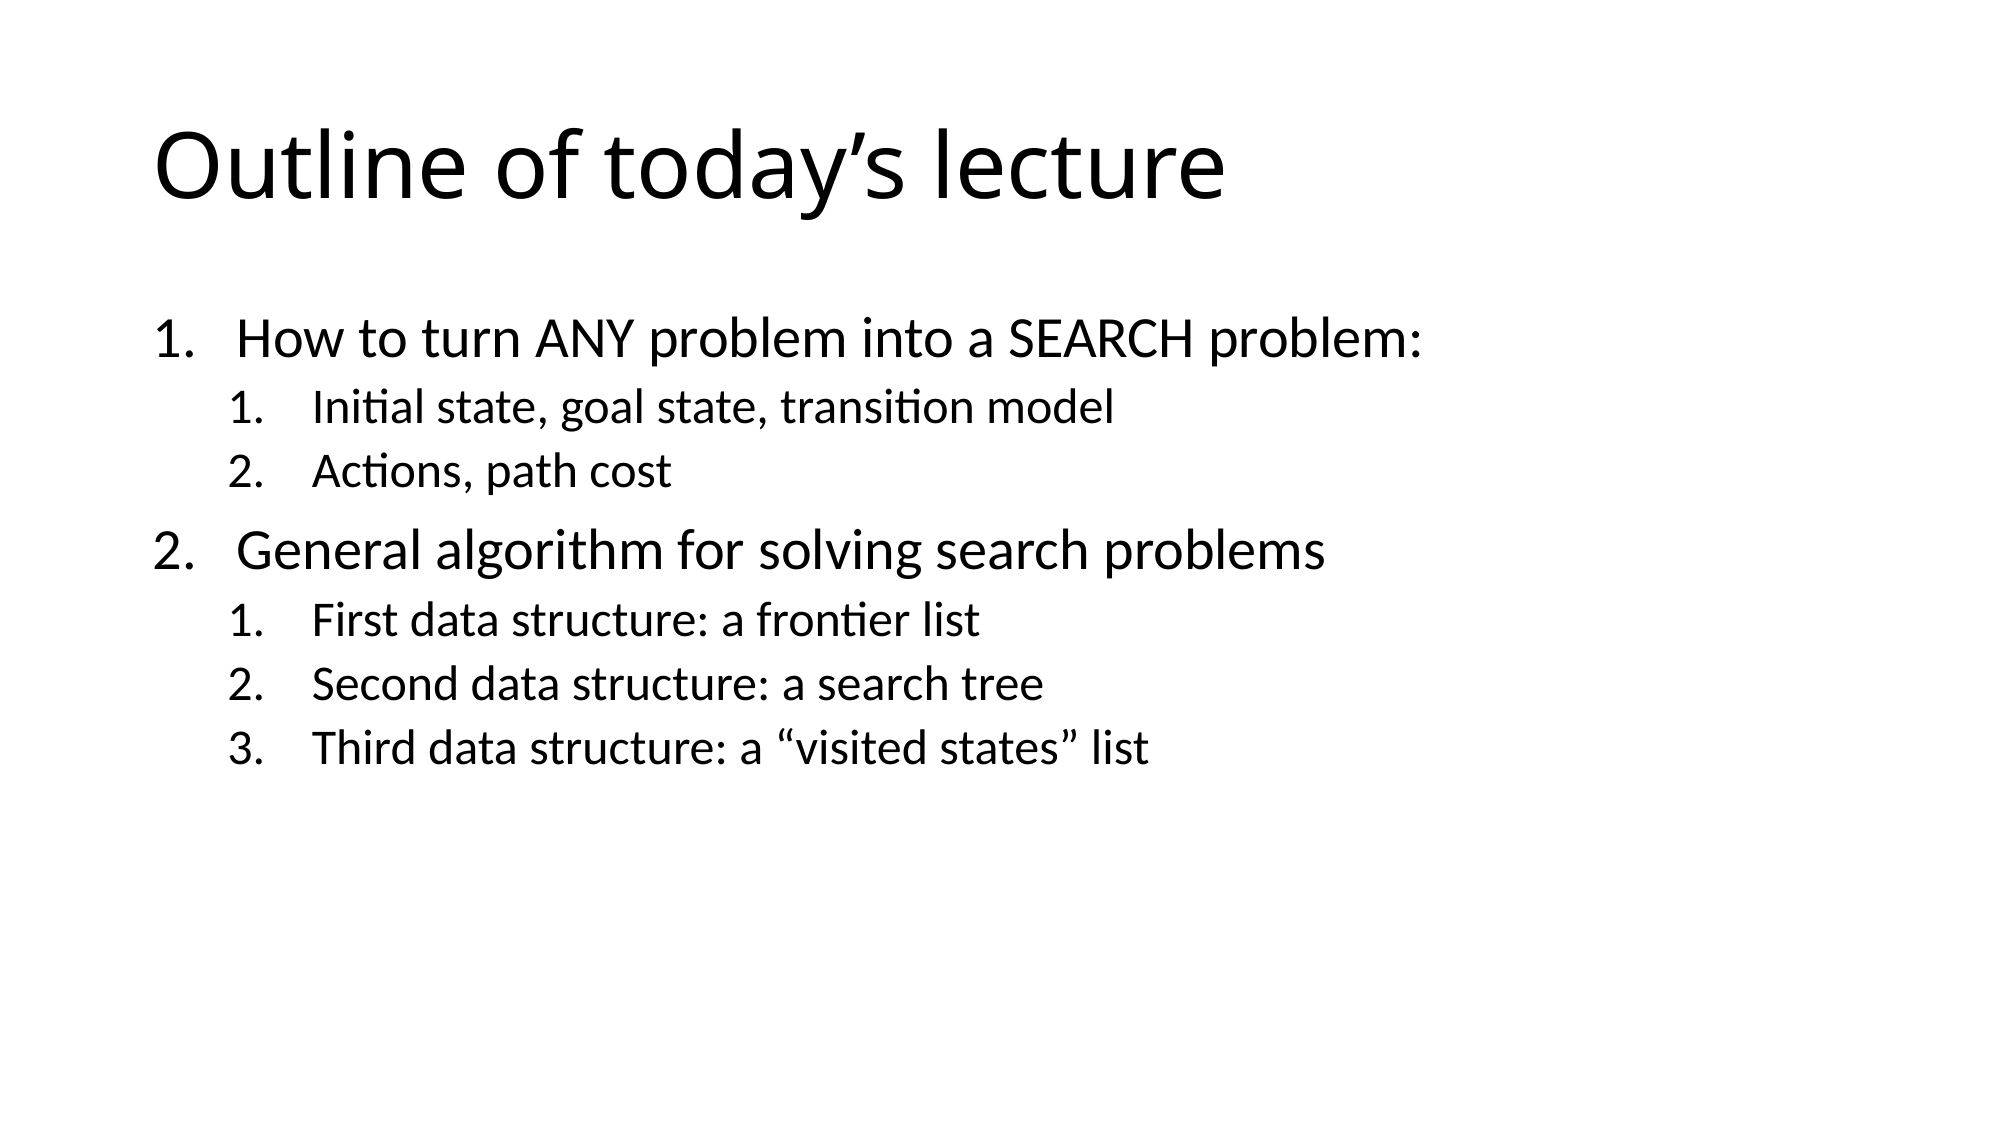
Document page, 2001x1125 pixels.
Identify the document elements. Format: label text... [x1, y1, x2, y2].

title Outline of today’s lecture [137, 59, 1863, 278]
list How to turn ANY problem into a SEARCH problem: Initial state, goal state, transition model Actions, path cost General algorithm for solving search problems First data structure: a frontier list Second data structure: a search tree Third data structure: a “visited states” list [137, 299, 1863, 1014]
